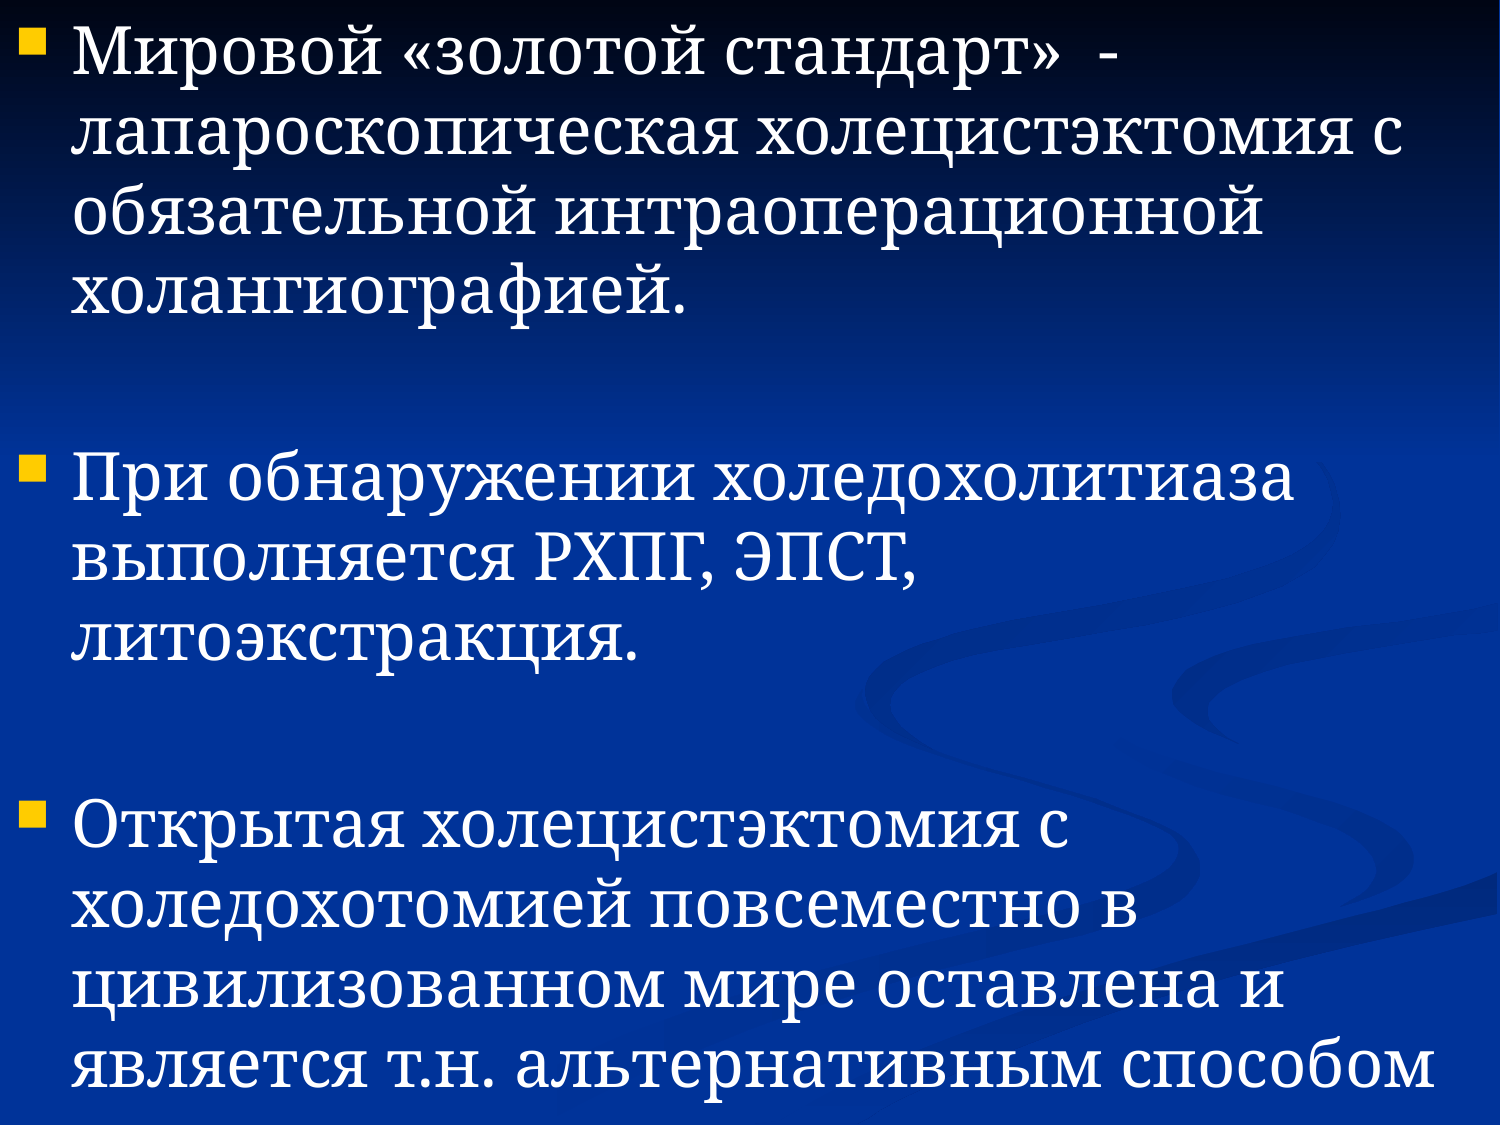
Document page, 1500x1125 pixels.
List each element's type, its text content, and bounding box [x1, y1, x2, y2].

list Мировой «золотой стандарт» - лапароскопическая холецистэктомия с обязательной интраоперационной холангиографией. При обнаружении холедохолитиаза выполняется РХПГ, ЭПСТ, литоэкстракция. Открытая холецистэктомия с холедохотомией повсеместно в цивилизованном мире оставлена и является т.н. альтернативным способом лечения. [0, 0, 1500, 1125]
